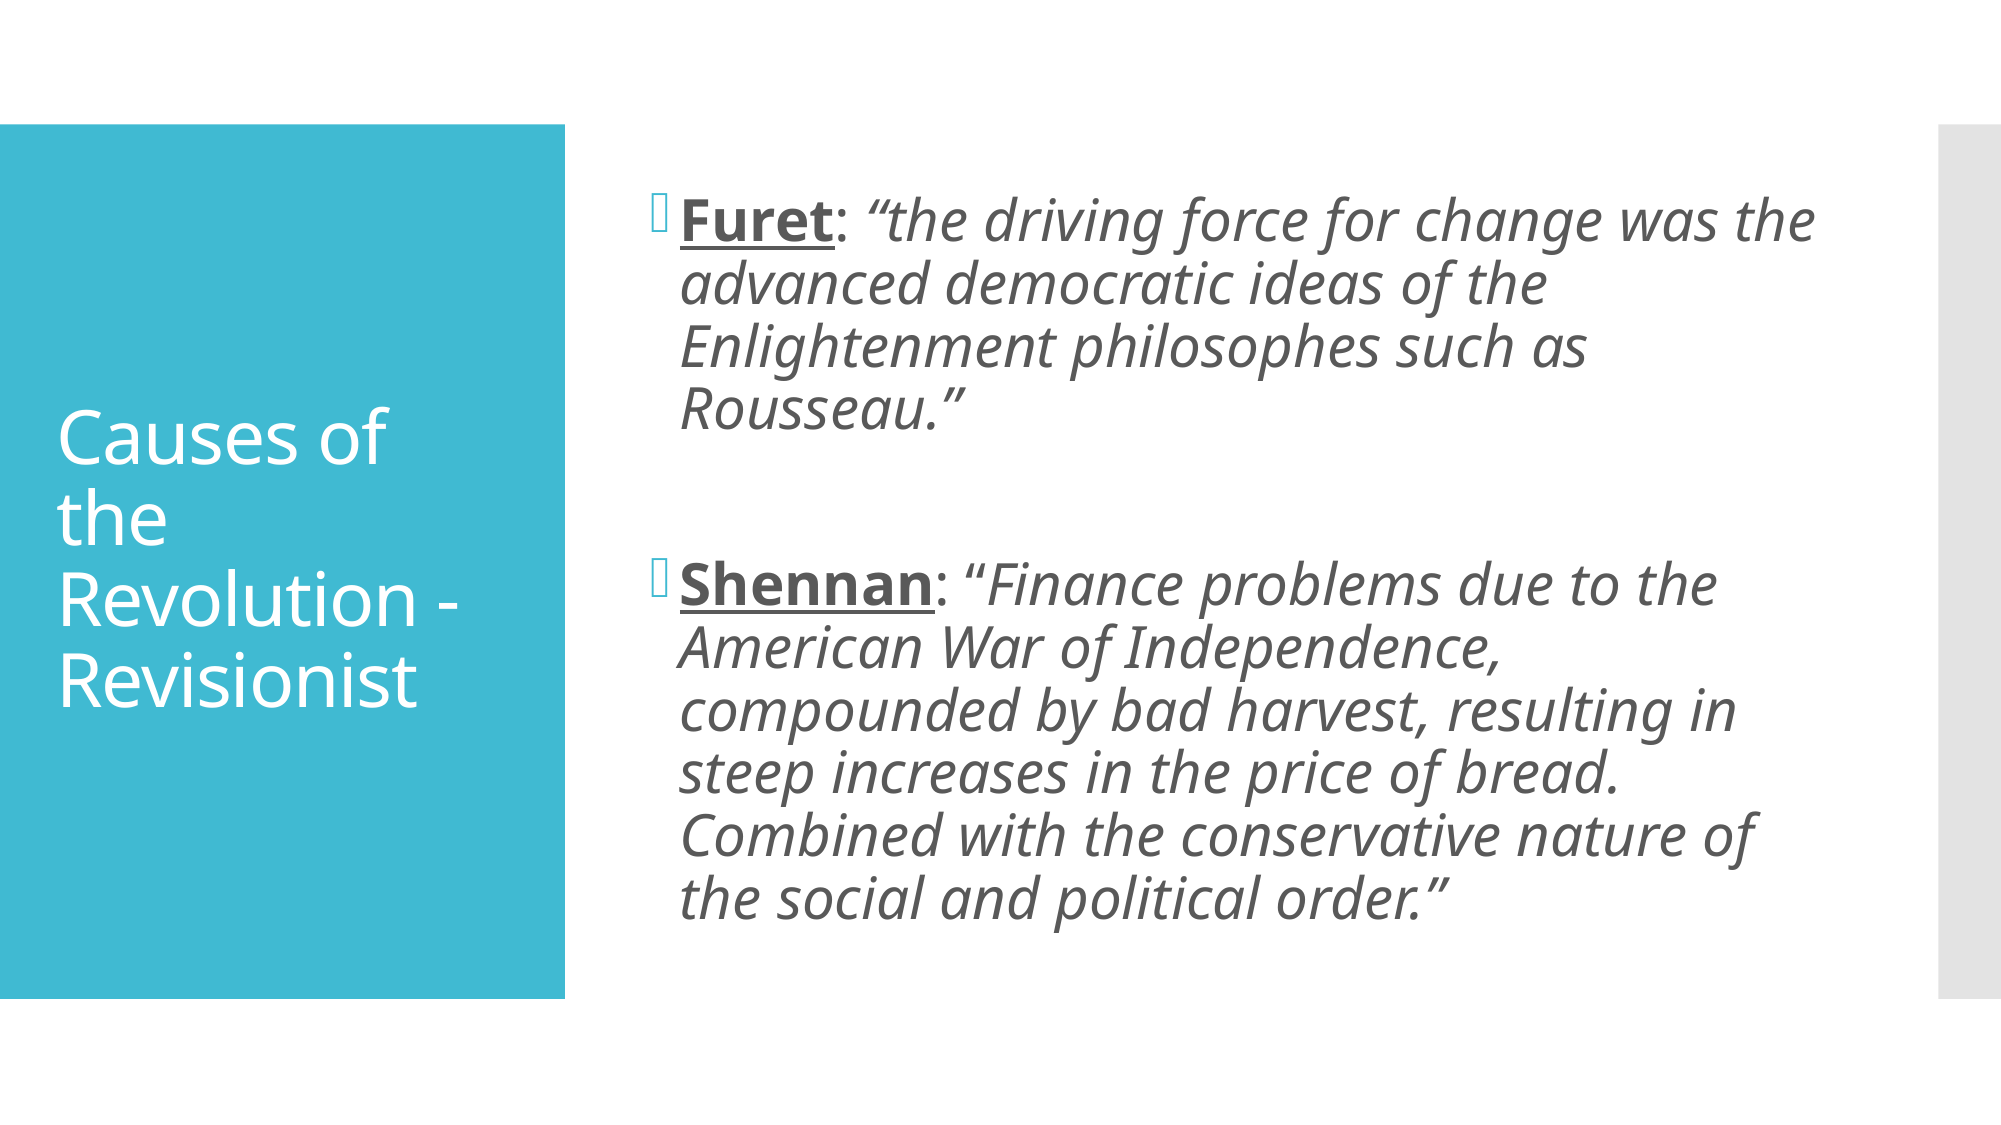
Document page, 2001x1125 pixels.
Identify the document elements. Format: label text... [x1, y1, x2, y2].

title Causes of the Revolution - Revisionist [41, 184, 525, 940]
list Furet: “the driving force for change was the advanced democratic ideas of the Enlightenment philosophes such as Rousseau.” Shennan: “Finance problems due to the American War of Independence, compounded by bad harvest, resulting in steep increases in the price of bread. Combined with the conservative nature of the social and political order.” [634, 141, 1835, 982]
